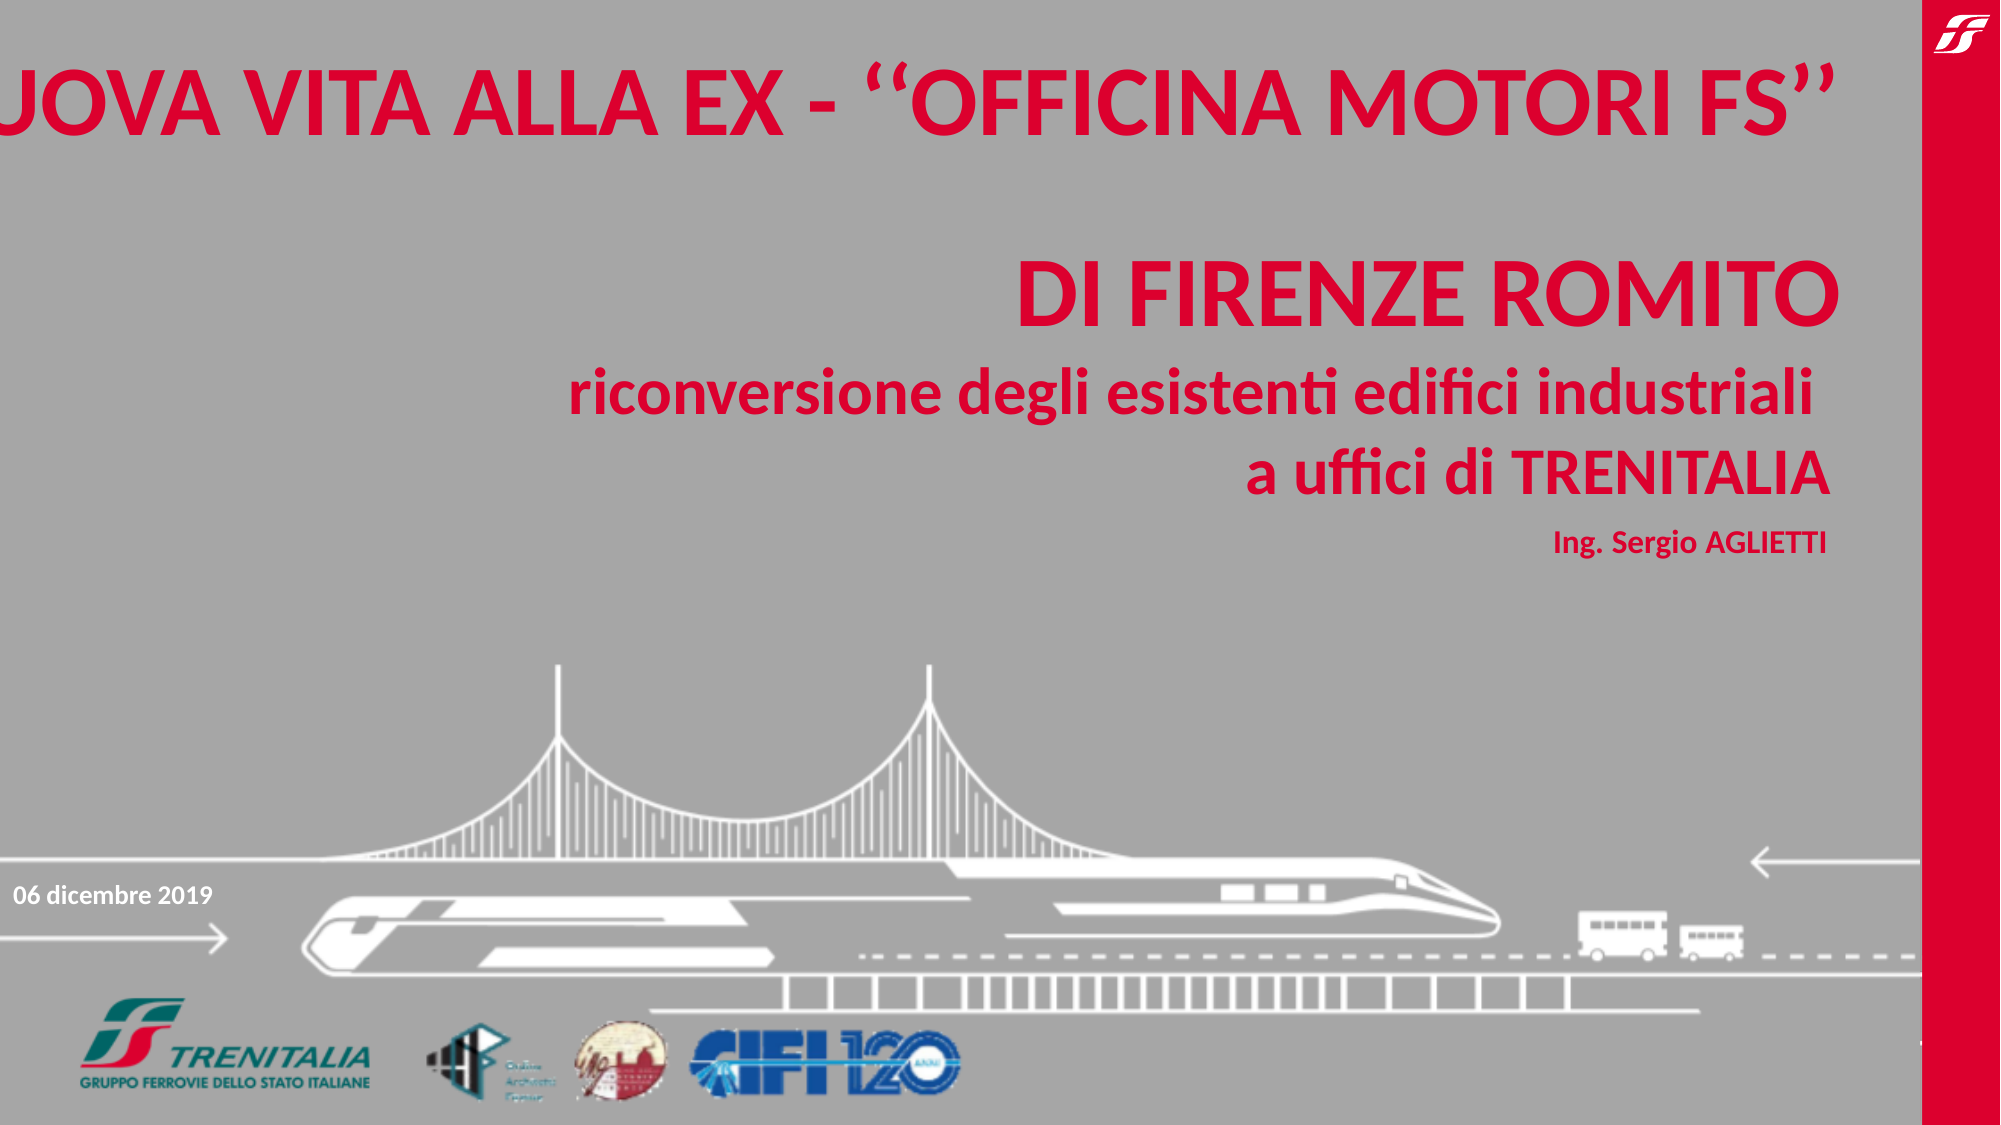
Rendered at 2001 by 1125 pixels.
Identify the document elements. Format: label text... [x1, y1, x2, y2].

text_box Ing. Sergio Aglietti [156, 512, 1842, 568]
text_box riconversione degli esistenti edifici industriali a uffici di Trenitalia [160, 340, 1846, 516]
title nuova vita alla ex - ‘‘Officina Motori FS’’ di Firenze Romito [0, 141, 1842, 370]
picture [0, 587, 1922, 1125]
